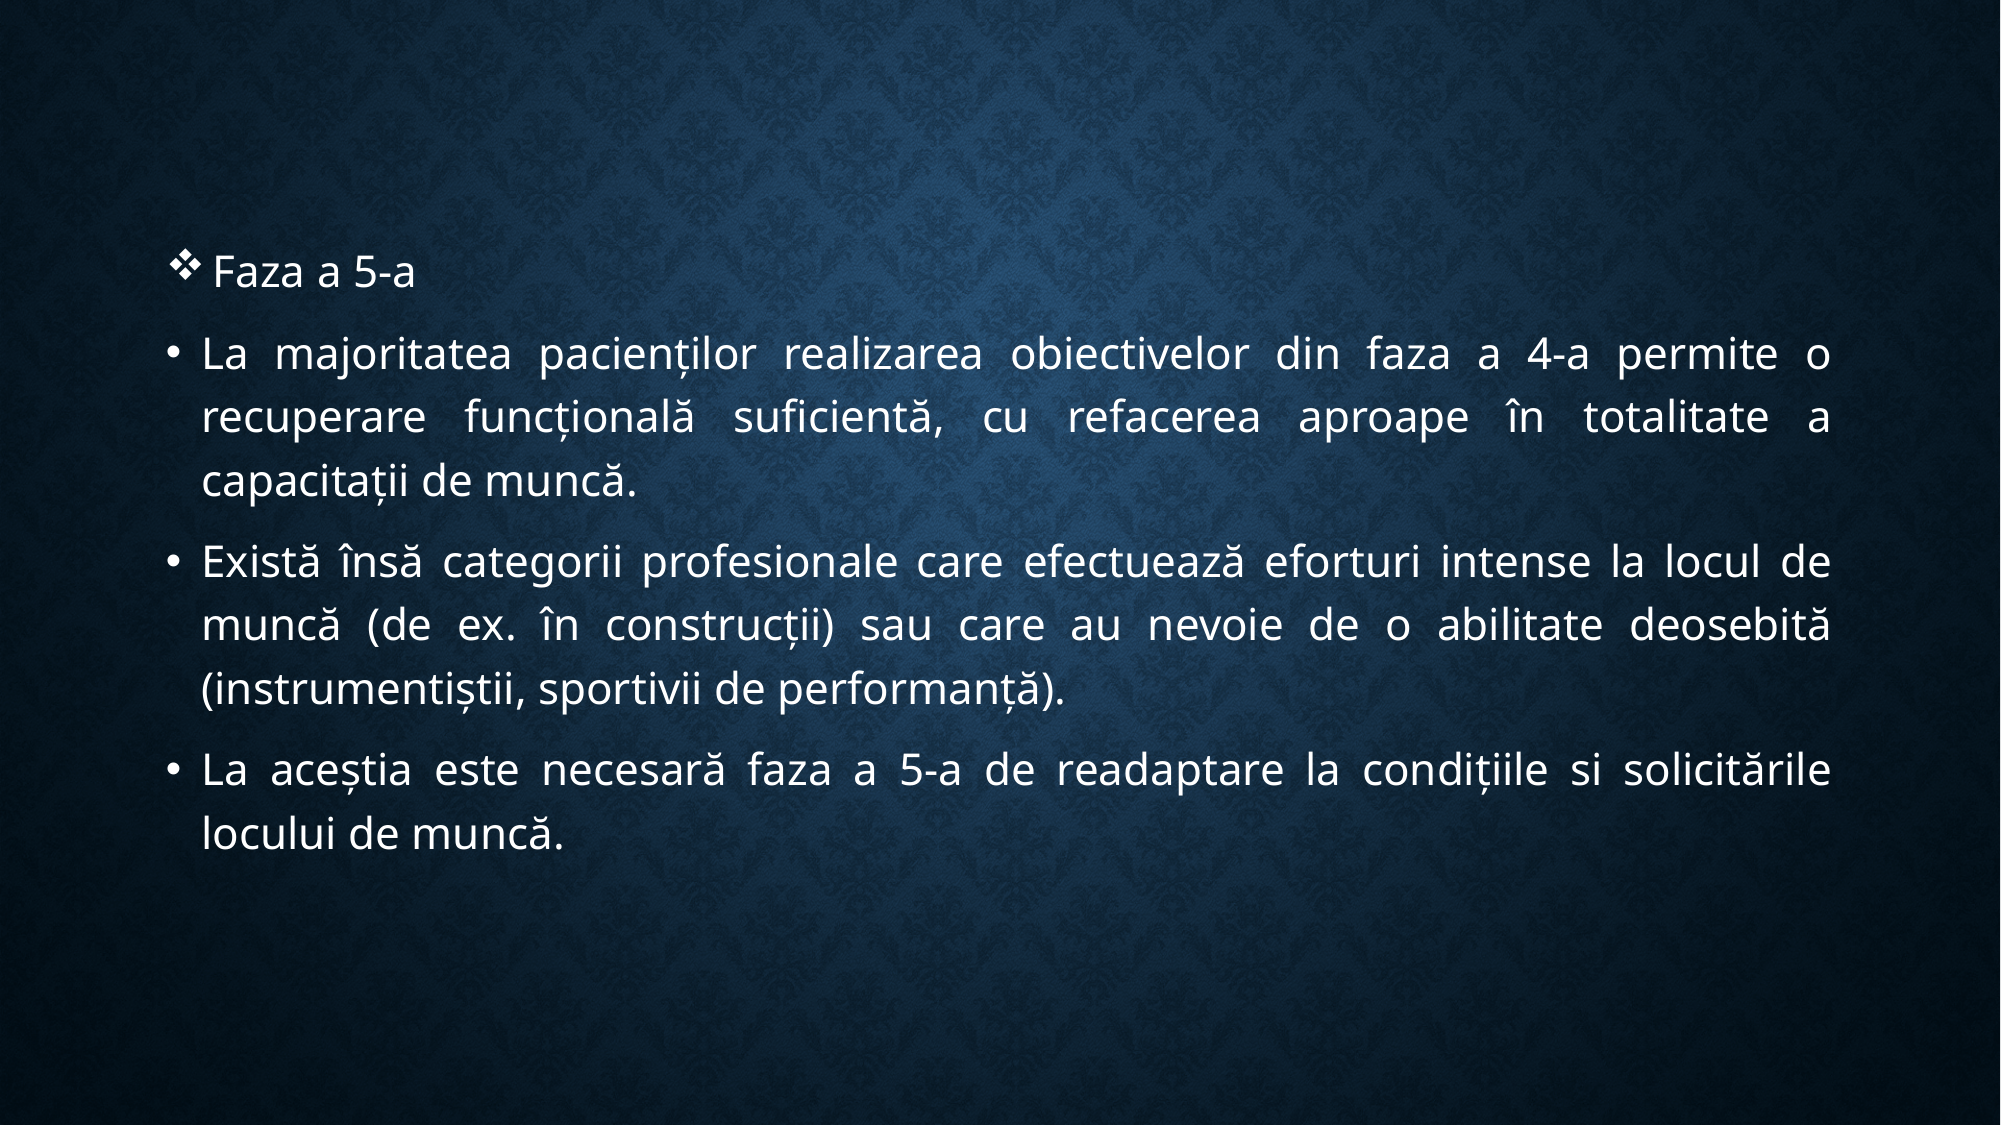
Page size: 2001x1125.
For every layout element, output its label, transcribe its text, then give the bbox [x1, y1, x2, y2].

list Faza a 5-a La majoritatea pacienților realizarea obiectivelor din faza a 4-a permite o recuperare funcțională suficientă, cu refacerea aproape în totalitate a capacitații de muncă. Există însă categorii profesionale care efectuează eforturi intense la locul de muncă (de ex. în construcții) sau care au nevoie de o abilitate deosebită (instrumentiștii, sportivii de performanță). La aceștia este necesară faza a 5-a de readaptare la condițiile si solicitările locului de muncă. [150, 154, 1850, 866]
